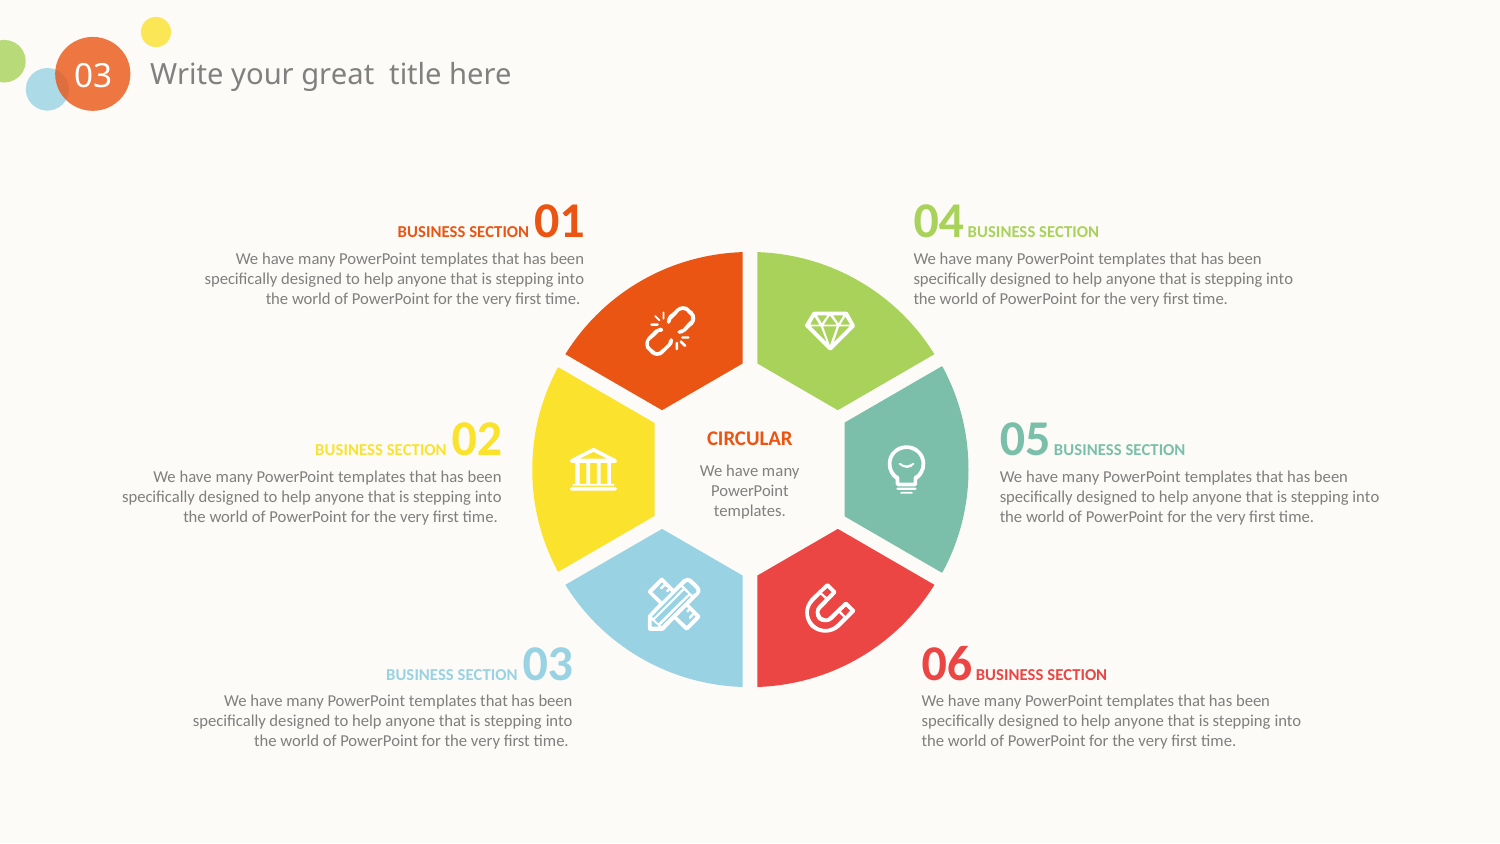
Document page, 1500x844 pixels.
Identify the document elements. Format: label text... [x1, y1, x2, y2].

text_box [805, 583, 856, 633]
text_box [654, 315, 661, 321]
text_box BUSINESS SECTION 02 We have many PowerPoint templates that has been specifically designed to help anyone that is stepping into the world of PowerPoint for the very first time. [112, 405, 503, 526]
text_box [675, 340, 687, 351]
text_box We have many PowerPoint templates. [667, 452, 833, 528]
text_box [666, 306, 696, 334]
text_box CIRCULAR [692, 417, 808, 452]
text_box Write your great title here [150, 55, 606, 91]
text_box [565, 528, 743, 687]
text_box [25, 67, 66, 111]
text_box [845, 367, 968, 572]
text_box [757, 528, 935, 687]
text_box BUSINESS SECTION 03 We have many PowerPoint templates that has been specifically designed to help anyone that is stepping into the world of PowerPoint for the very first time. [183, 629, 573, 750]
text_box [565, 252, 743, 411]
text_box [647, 577, 701, 631]
text_box [805, 311, 855, 351]
text_box 04 BUSINESS SECTION We have many PowerPoint templates that has been specifically designed to help anyone that is stepping into the world of PowerPoint for the very first time. [913, 187, 1304, 308]
text_box [0, 39, 26, 83]
text_box [757, 252, 935, 411]
text_box [569, 448, 618, 491]
text_box [55, 36, 131, 111]
text_box [140, 16, 172, 48]
text_box [532, 367, 655, 572]
text_box 06 BUSINESS SECTION We have many PowerPoint templates that has been specifically designed to help anyone that is stepping into the world of PowerPoint for the very first time. [921, 629, 1312, 750]
text_box 05 BUSINESS SECTION We have many PowerPoint templates that has been specifically designed to help anyone that is stepping into the world of PowerPoint for the very first time. [999, 405, 1390, 526]
text_box [887, 445, 926, 490]
text_box BUSINESS SECTION 01 We have many PowerPoint templates that has been specifically designed to help anyone that is stepping into the world of PowerPoint for the very first time. [194, 187, 585, 308]
text_box [645, 327, 674, 356]
text_box 03 [65, 53, 121, 94]
